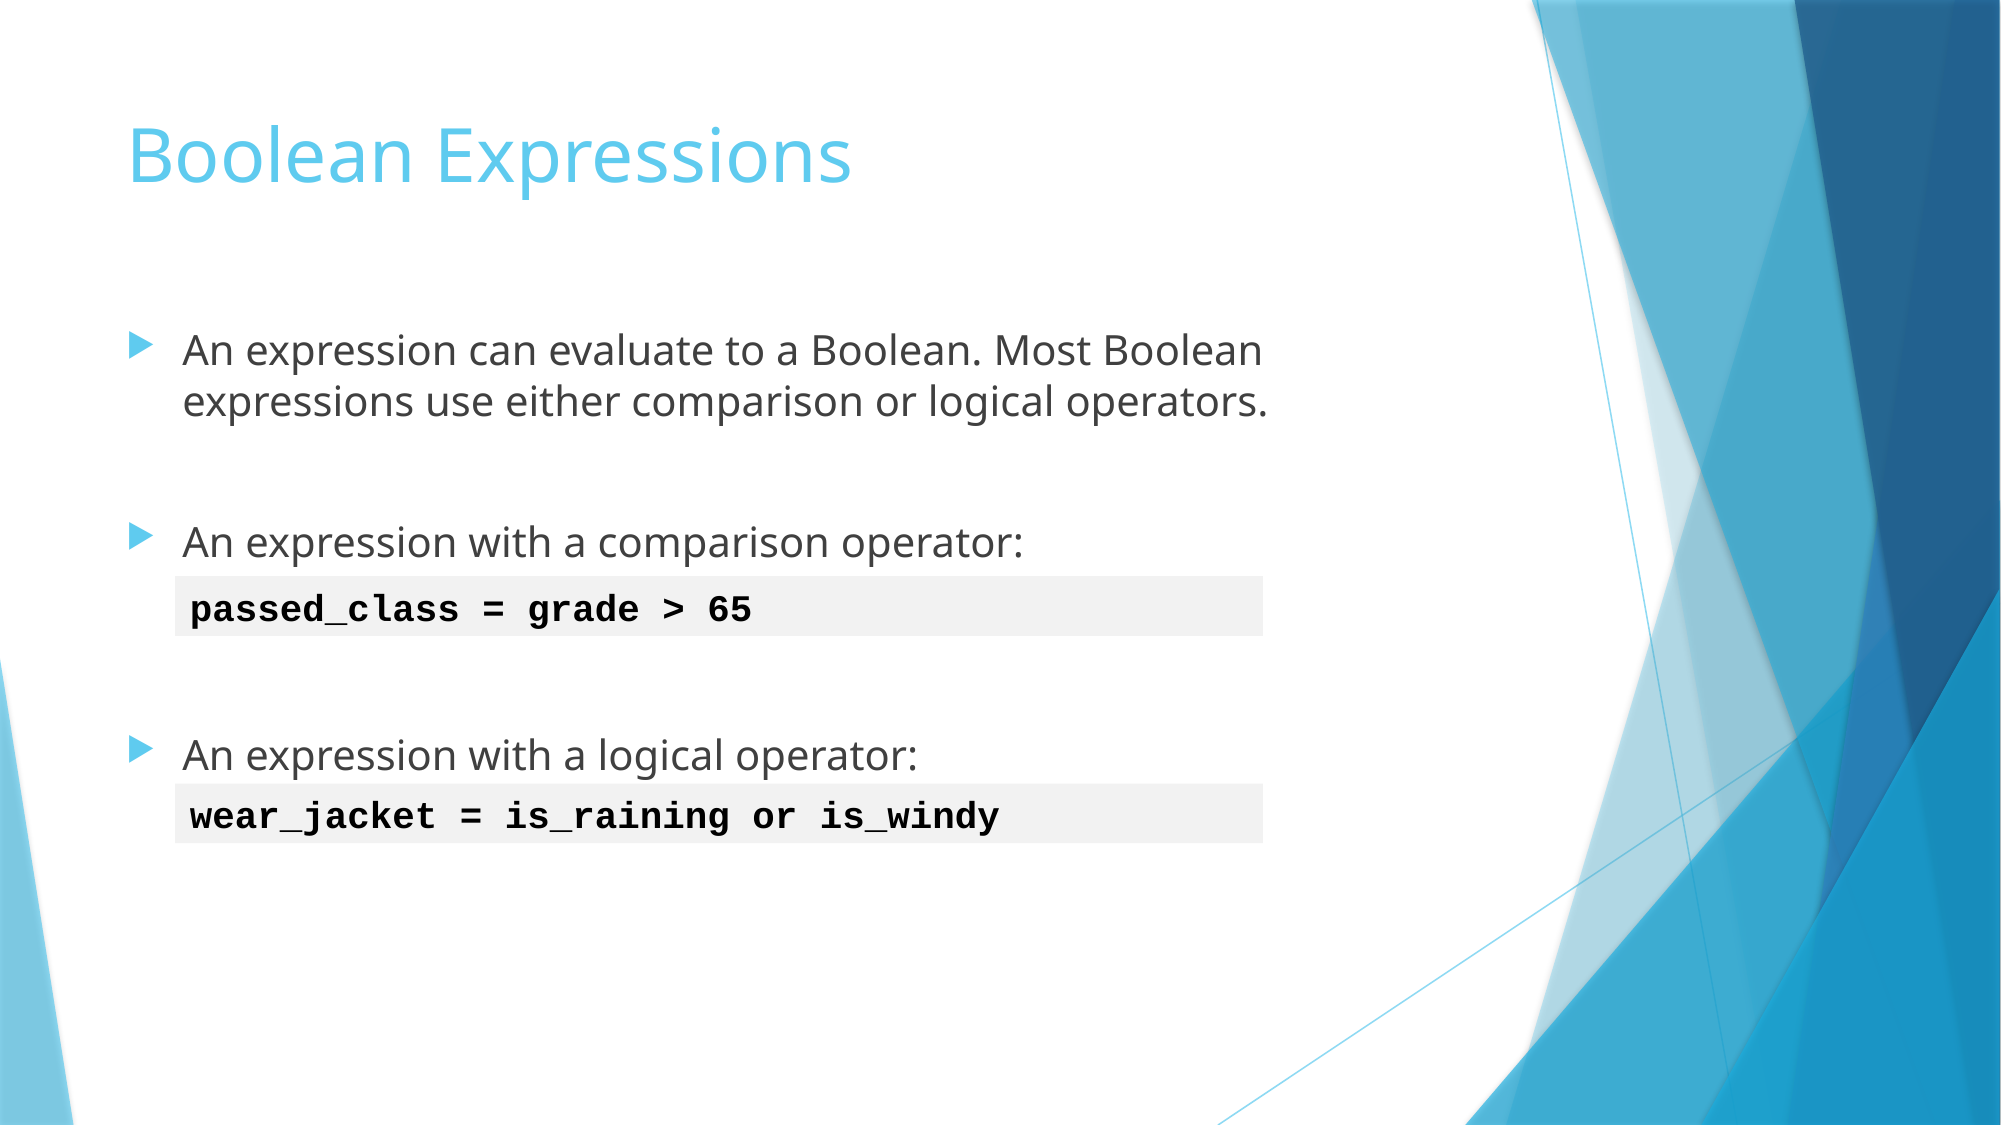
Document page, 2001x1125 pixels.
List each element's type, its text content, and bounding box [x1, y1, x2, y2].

list An expression can evaluate to a Boolean. Most Boolean expressions use either comparison or logical operators. An expression with a comparison operator: An expression with a logical operator: [111, 316, 1522, 991]
text_box wear_jacket = is_raining or is_windy [175, 783, 1263, 844]
title Boolean Expressions [111, 99, 1522, 316]
text_box passed_class = grade > 65 [175, 576, 1263, 636]
